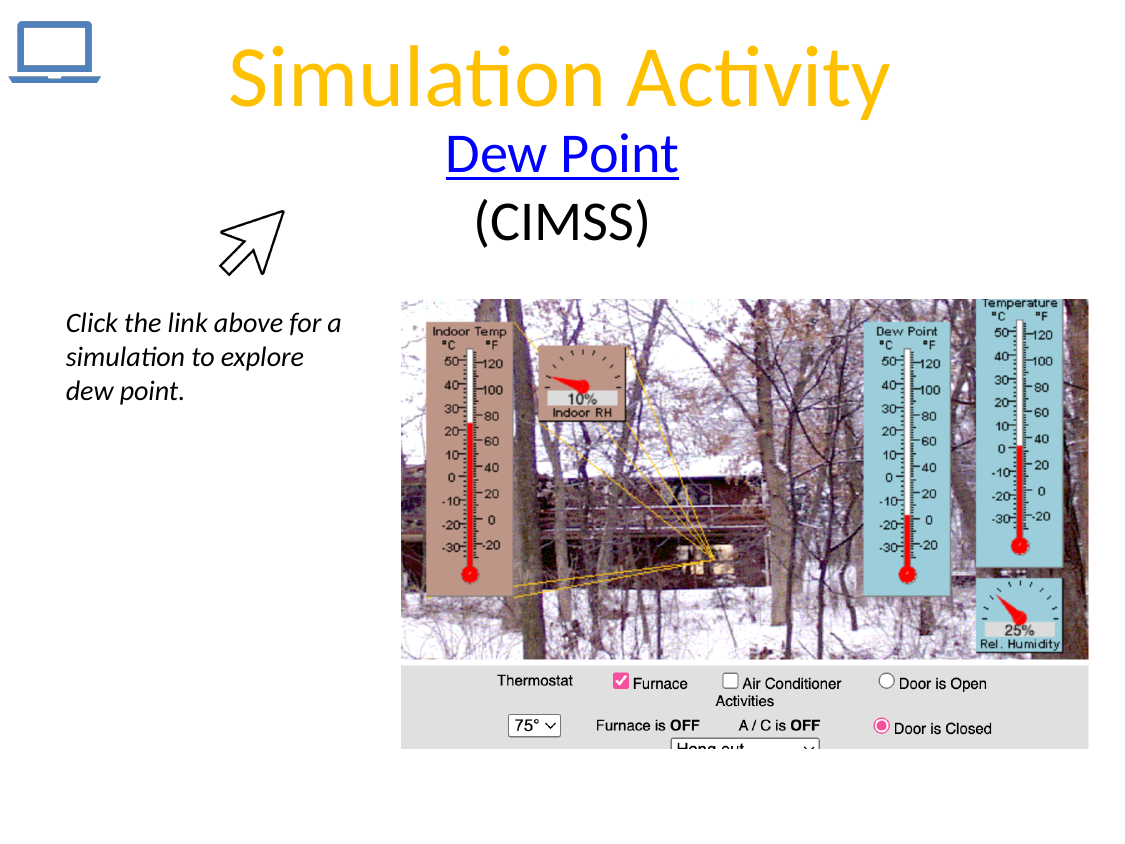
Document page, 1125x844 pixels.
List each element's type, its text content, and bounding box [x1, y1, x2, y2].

text_box [2, 0, 107, 105]
text_box Click the link above for a simulation to explore dew point. [54, 299, 369, 412]
picture [399, 298, 1090, 749]
picture [194, 186, 308, 300]
text_box Dew Point (CIMSS) [279, 110, 846, 257]
text_box Simulation Activity [217, 13, 908, 130]
